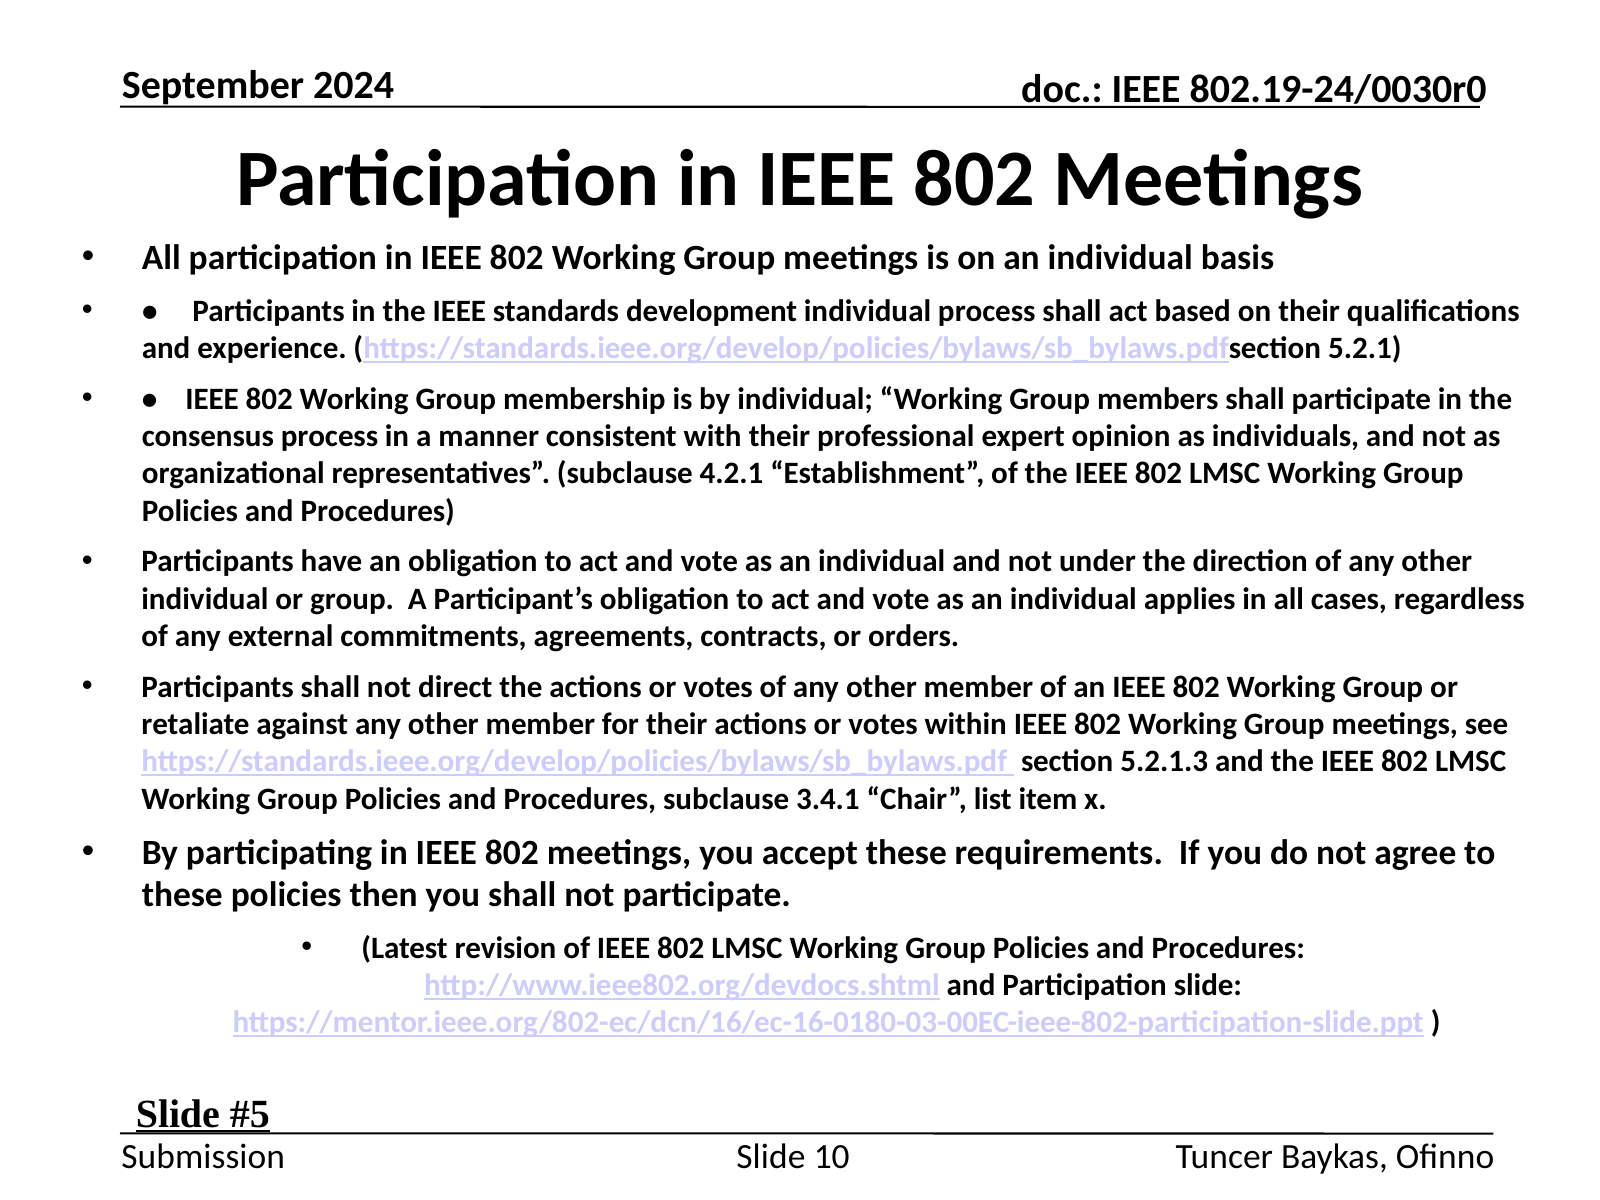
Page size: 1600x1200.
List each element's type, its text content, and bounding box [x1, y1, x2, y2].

title Participation in IEEE 802 Meetings [119, 119, 1480, 226]
footer Tuncer Baykas, Ofinno [937, 1132, 1495, 1174]
text_box Slide #5 [121, 1079, 285, 1143]
list All participation in IEEE 802 Working Group meetings is on an individual basis • Participants in the IEEE standards development individual process shall act based on their qualifications and experience. (https://standards.ieee.org/develop/policies/bylaws/sb_bylaws.pdfsection 5.2.1) • IEEE 802 Working Group membership is by individual; “Working Group members shall participate in the consensus process in a manner consistent with their professional expert opinion as individuals, and not as organizational representatives”. (subclause 4.2.1 “Establishment”, of the IEEE 802 LMSC Working Group Policies and Procedures) Participants have an obligation to act and vote as an individual and not under the direction of any other individual or group. A Participant’s obligation to act and vote as an individual applies in all cases, regardless of any external commitments, agreements, contracts, or orders. Participants shall not direct the actions or votes of any other member of an IEEE 802 Working Group or retaliate against any other member for their actions or votes within IEEE 802 Working Group meetings, see https://standards.ieee.org/develop/policies/bylaws/sb_bylaws.pdf section 5.2.1.3 and the IEEE 802 LMSC Working Group Policies and Procedures, subclause 3.4.1 “Chair”, list item x. By participating in IEEE 802 meetings, you accept these requirements. If you do not agree to these policies then you shall not participate. (Latest revision of IEEE 802 LMSC Working Group Policies and Procedures: http://www.ieee802.org/devdocs.shtml and Participation slide: https://mentor.ieee.org/802-ec/dcn/16/ec-16-0180-03-00EC-ieee-802-participation-slide.ppt ) [66, 226, 1547, 1067]
slide_number Slide 10 [733, 1132, 854, 1197]
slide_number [121, 58, 526, 107]
